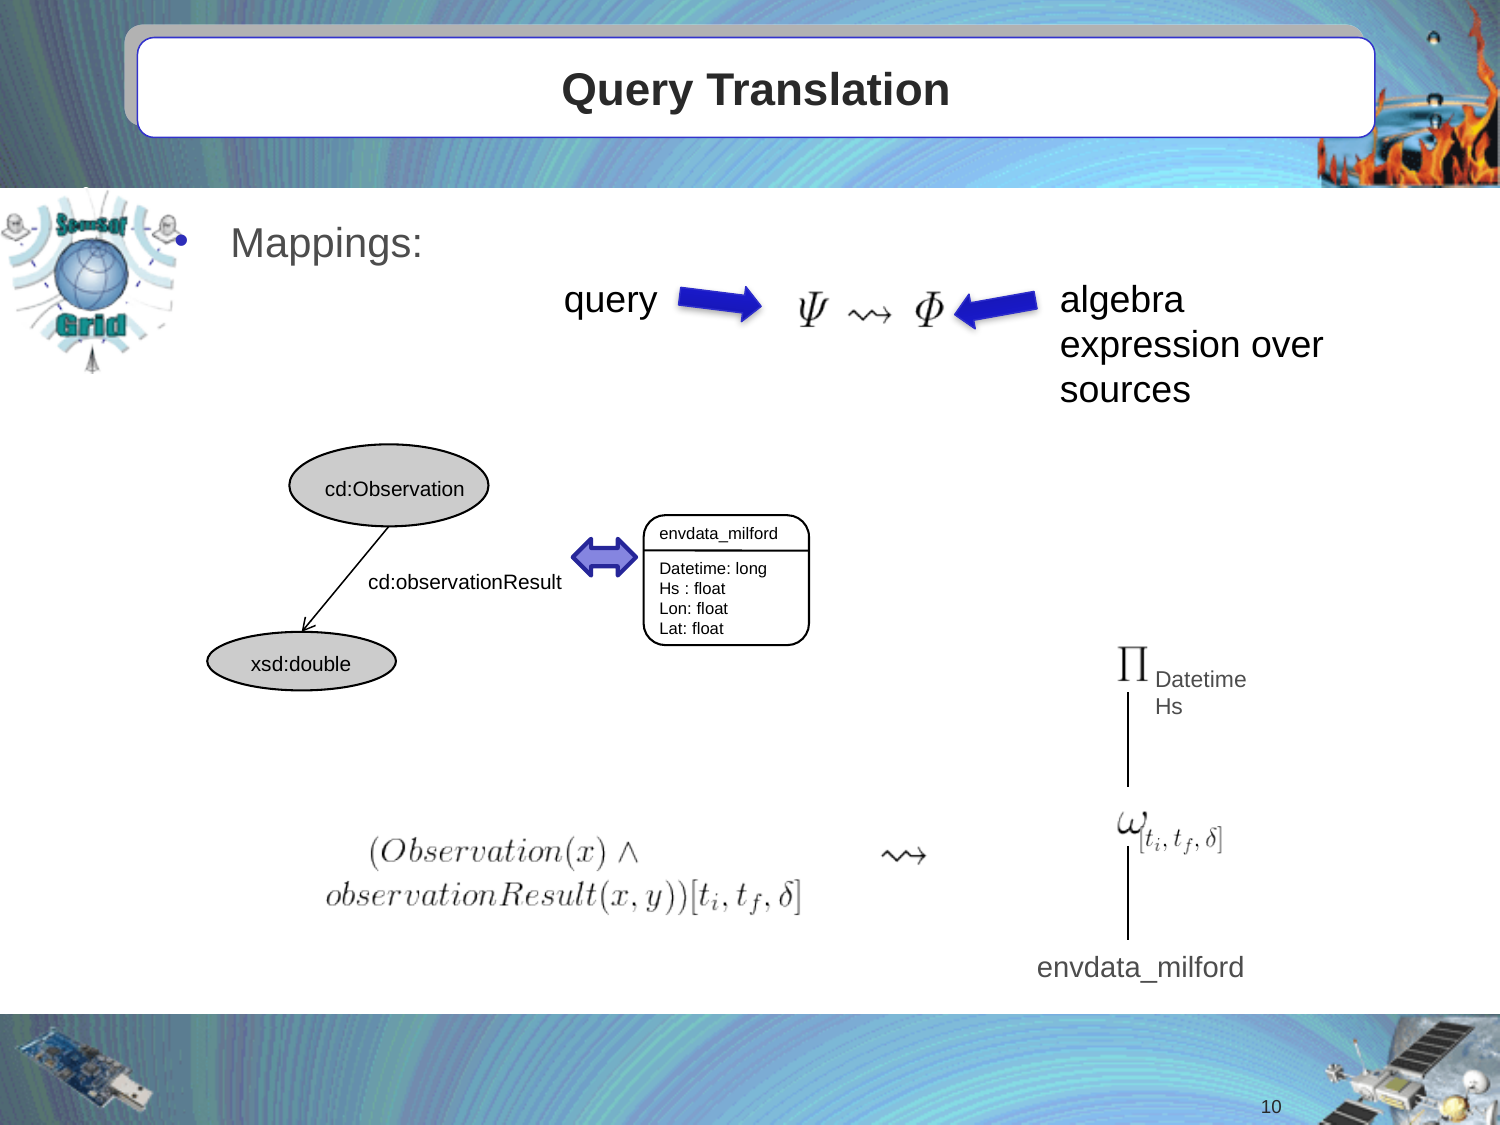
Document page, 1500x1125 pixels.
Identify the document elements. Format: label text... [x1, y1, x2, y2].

text_box cd:observationResult [404, 561, 594, 602]
text_box [287, 442, 482, 508]
text_box cd:Observation [301, 467, 489, 508]
slide_number 10 [984, 1087, 1298, 1125]
text_box [234, 684, 369, 693]
text_box [222, 629, 382, 643]
text_box [656, 513, 812, 648]
picture [1115, 644, 1151, 683]
text_box Datetime: long Hs : float Lon: float Lat: float [644, 557, 783, 646]
text_box query [549, 267, 796, 327]
title Query Translation [162, 37, 1351, 138]
text_box Mappings: [159, 208, 1500, 332]
picture [0, 1014, 1500, 1125]
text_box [292, 535, 399, 623]
picture [0, 0, 1500, 374]
text_box envdata_milford [644, 515, 794, 549]
text_box [383, 643, 399, 679]
text_box [953, 290, 1038, 330]
text_box algebra expression over sources [1045, 267, 1377, 417]
text_box Datetime Hs [1140, 656, 1263, 727]
text_box xsd:double [218, 643, 383, 684]
text_box [205, 645, 218, 678]
text_box [570, 536, 639, 578]
picture [1115, 810, 1223, 857]
text_box envdata_milford [1022, 940, 1261, 991]
picture [796, 290, 946, 329]
text_box [302, 508, 476, 529]
picture [879, 845, 929, 867]
picture [324, 833, 802, 918]
